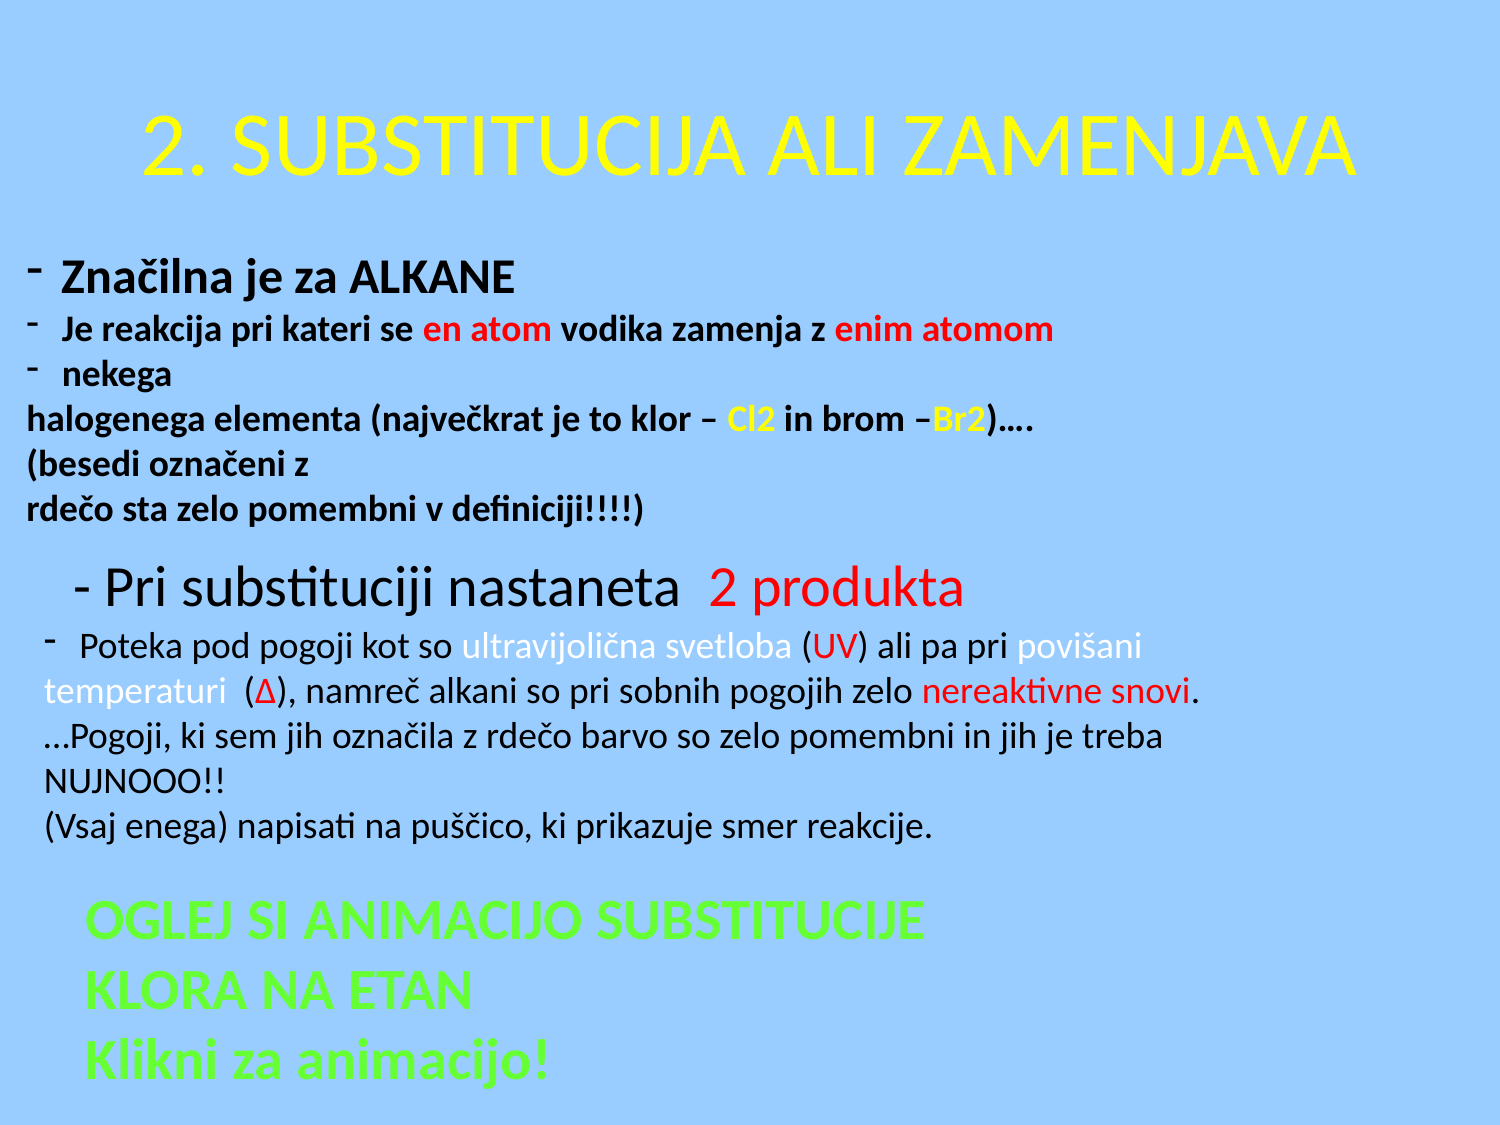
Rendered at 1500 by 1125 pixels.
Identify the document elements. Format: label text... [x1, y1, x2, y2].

text_box - Pri substituciji nastaneta 2 produkta [59, 541, 1201, 614]
text_box Poteka pod pogoji kot so ultravijolična svetloba (UV) ali pa pri povišani temperaturi (∆), namreč alkani so pri sobnih pogojih zelo nereaktivne snovi. …Pogoji, ki sem jih označila z rdečo barvo so zelo pomembni in jih je treba NUJNOOO!! (Vsaj enega) napisati na puščico, ki prikazuje smer reakcije. [29, 614, 1500, 854]
text_box OGLEJ SI ANIMACIJO SUBSTITUCIJE KLORA NA ETAN Klikni za animacijo! [70, 873, 1246, 1099]
text_box 2. SUBSTITUCIJA ALI ZAMENJAVA [74, 45, 1425, 233]
text_box Značilna je za ALKANE Je reakcija pri kateri se en atom vodika zamenja z enim atomom nekega halogenega elementa (največkrat je to klor – Cl2 in brom –Br2)…. (besedi označeni z rdečo sta zelo pomembni v definiciji!!!!) [11, 236, 1446, 536]
